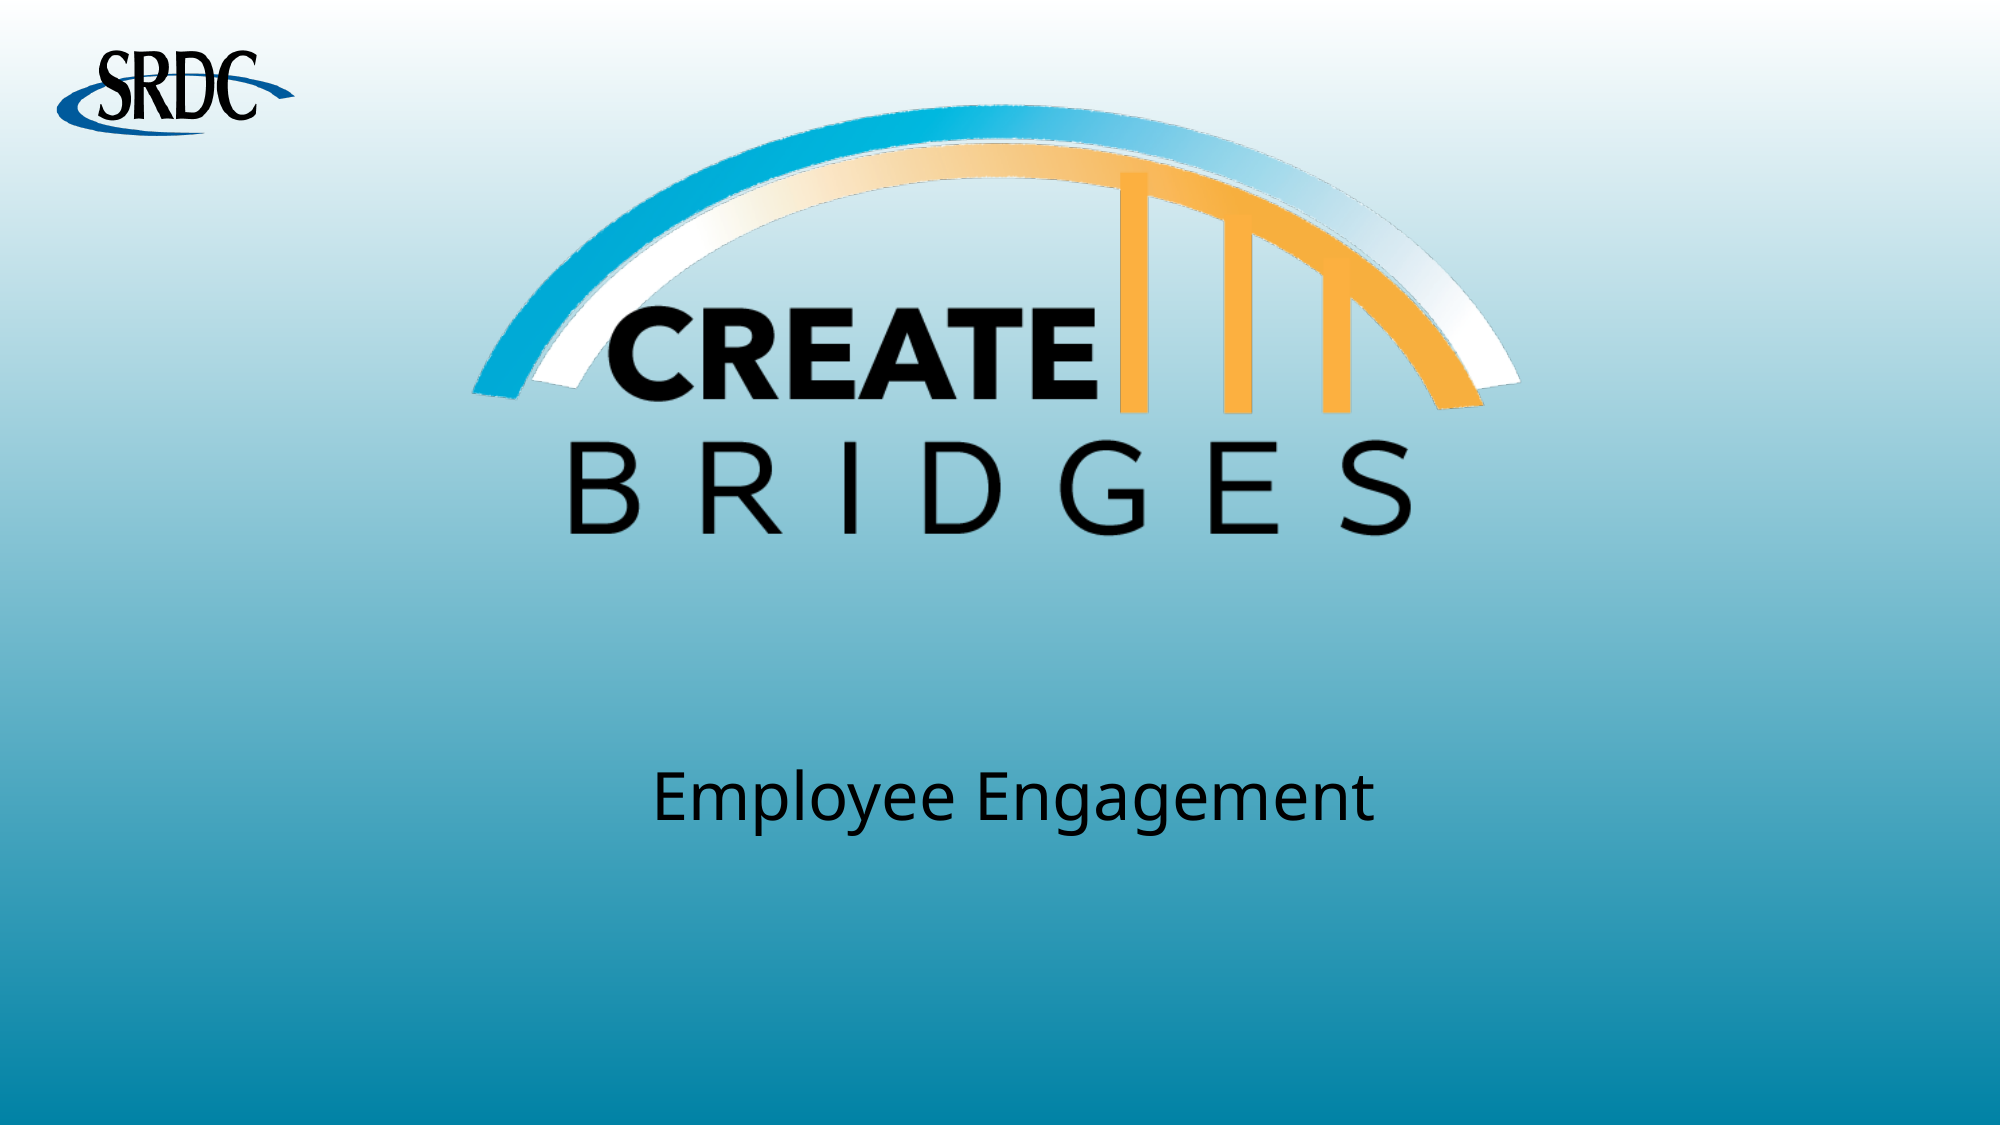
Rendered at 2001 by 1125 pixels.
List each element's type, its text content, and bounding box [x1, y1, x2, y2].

picture [452, 68, 1548, 709]
title Employee Engagement [263, 747, 1764, 874]
picture [49, 42, 301, 145]
